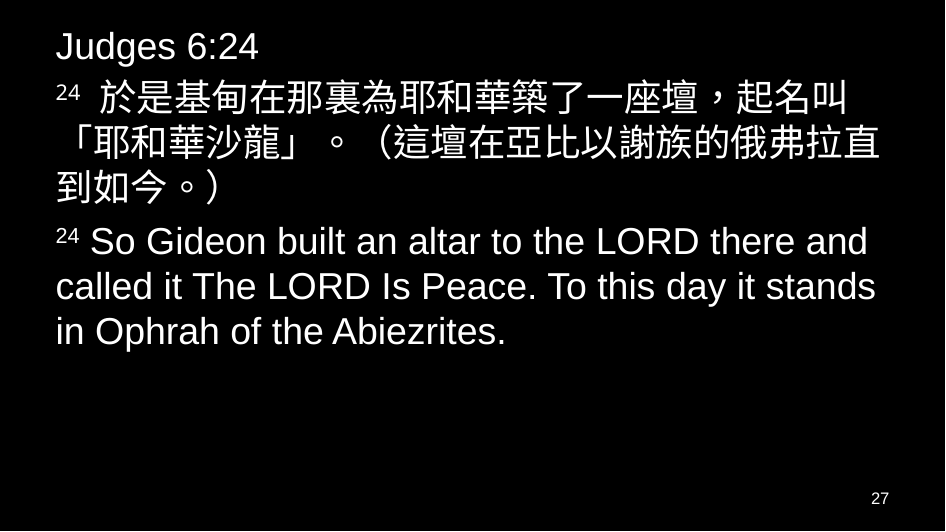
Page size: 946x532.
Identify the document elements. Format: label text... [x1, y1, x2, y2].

list Judges 6:24 24 於是基甸在那裏為耶和華築了一座壇，起名叫「耶和華沙龍」。（這壇在亞比以謝族的俄弗拉直到如今。） 24 So Gideon built an altar to the Lord there and called it The Lord Is Peace. To this day it stands in Ophrah of the Abiezrites. [46, 17, 899, 475]
slide_number 27 [677, 483, 899, 522]
